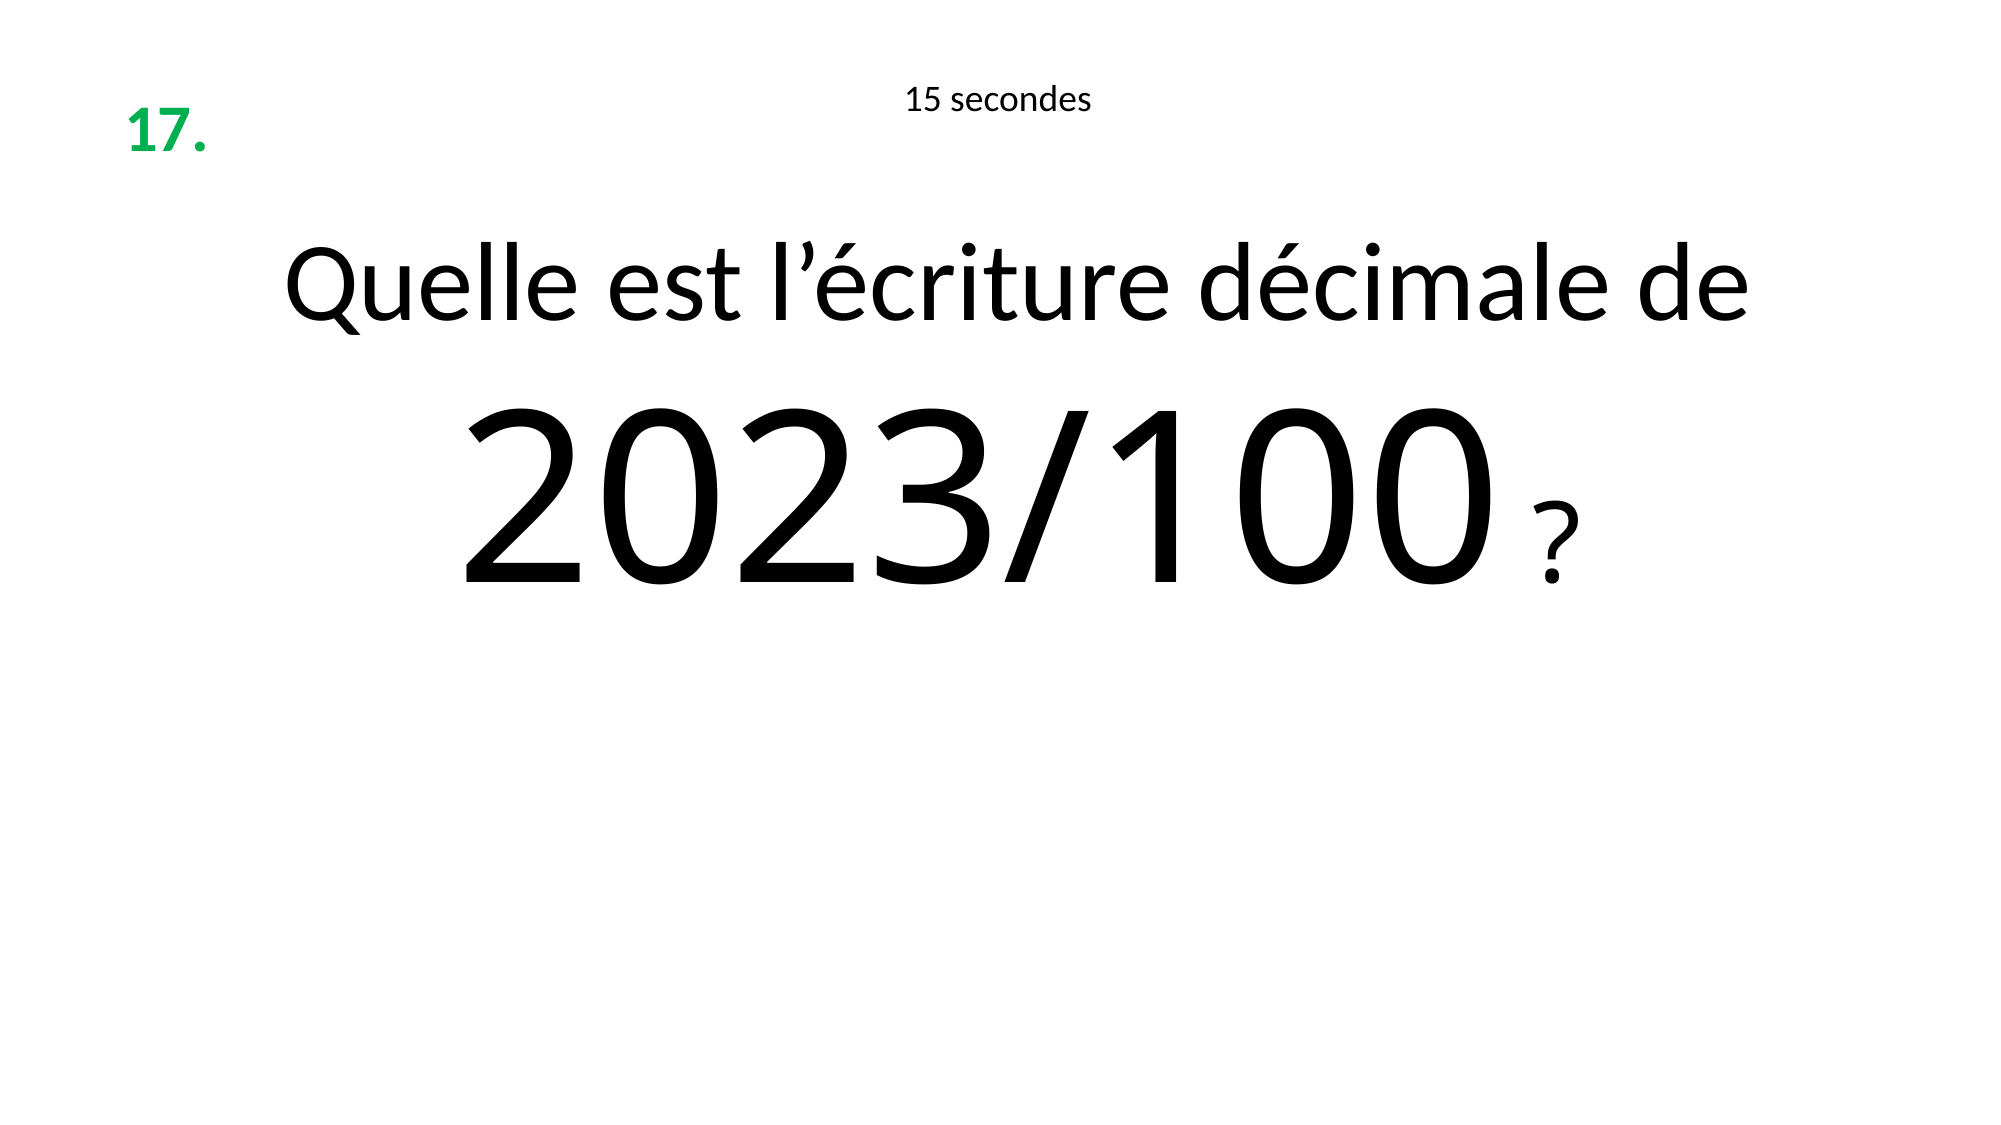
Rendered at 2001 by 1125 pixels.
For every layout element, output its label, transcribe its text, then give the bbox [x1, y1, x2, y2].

text_box 17. [109, 77, 228, 172]
text_box 15 secondes [775, 66, 1221, 127]
text_box Quelle est l’écriture décimale de 2023/100 ? [109, 200, 1928, 639]
